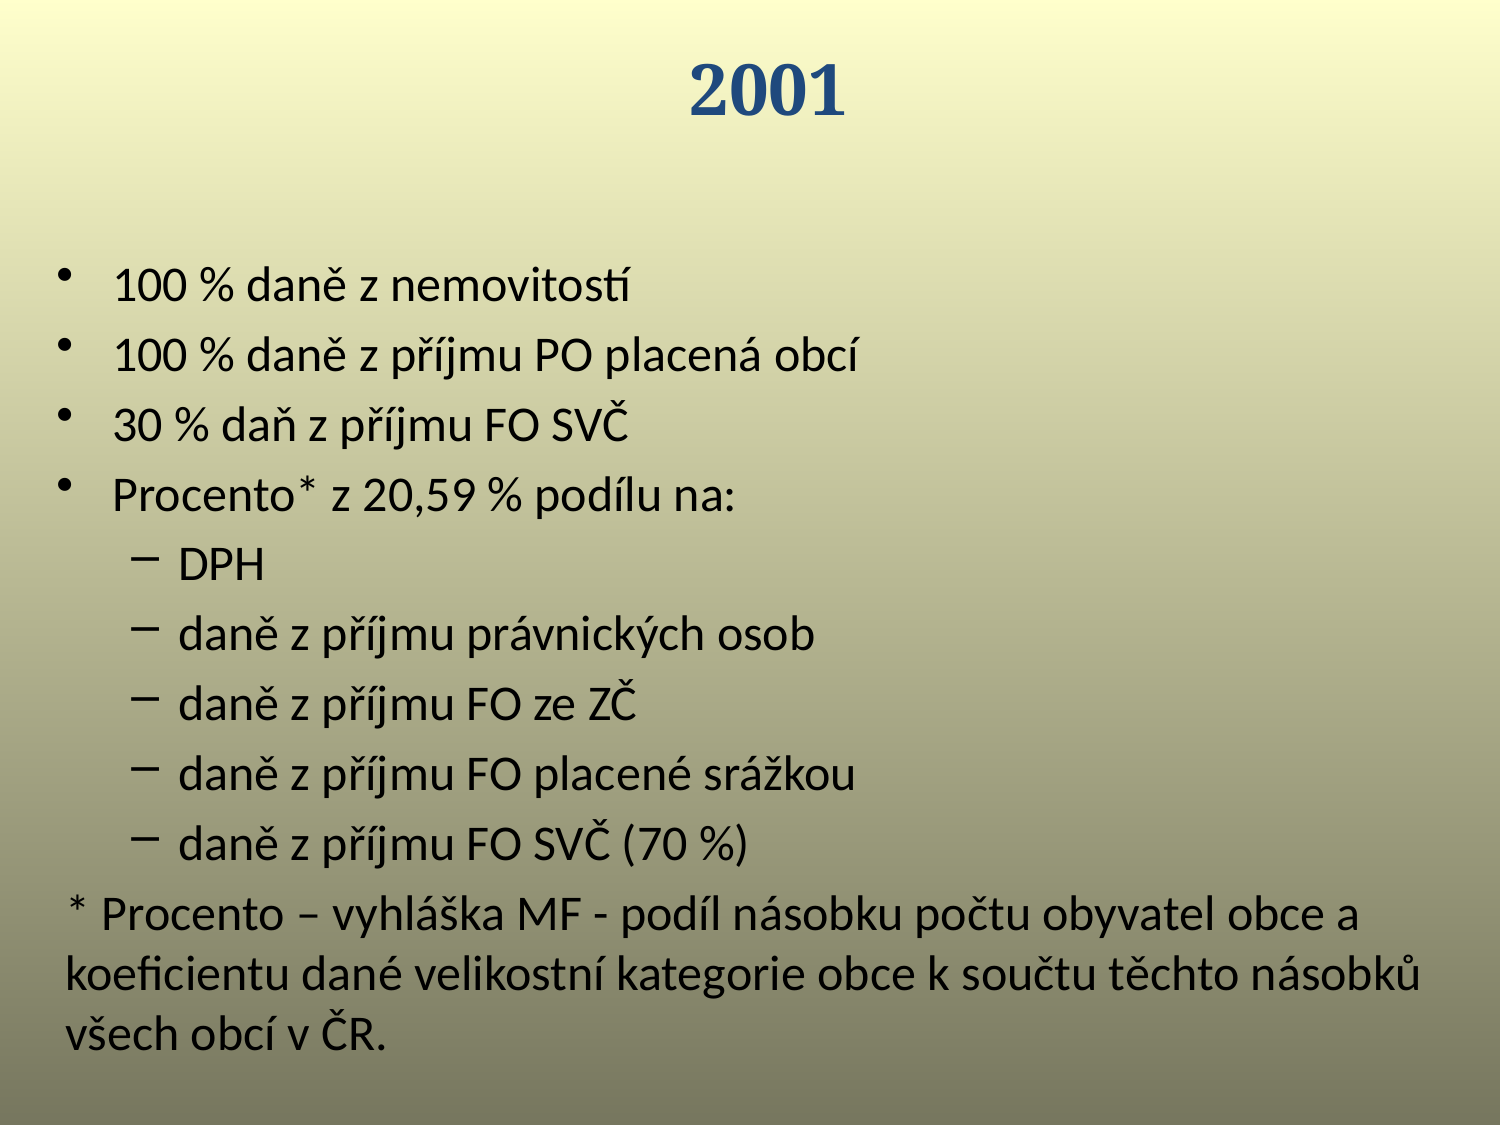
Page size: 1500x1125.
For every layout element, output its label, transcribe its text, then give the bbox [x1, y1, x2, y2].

title 2001 [93, 54, 1444, 138]
list 100 % daně z nemovitostí 100 % daně z příjmu PO placená obcí 30 % daň z příjmu FO SVČ Procento* z 20,59 % podílu na: DPH daně z příjmu právnických osob daně z příjmu FO ze ZČ daně z příjmu FO placené srážkou daně z příjmu FO SVČ (70 %) * Procento – vyhláška MF - podíl násobku počtu obyvatel obce a koeficientu dané velikostní kategorie obce k součtu těchto násobků všech obcí v ČR. [41, 243, 1500, 1125]
